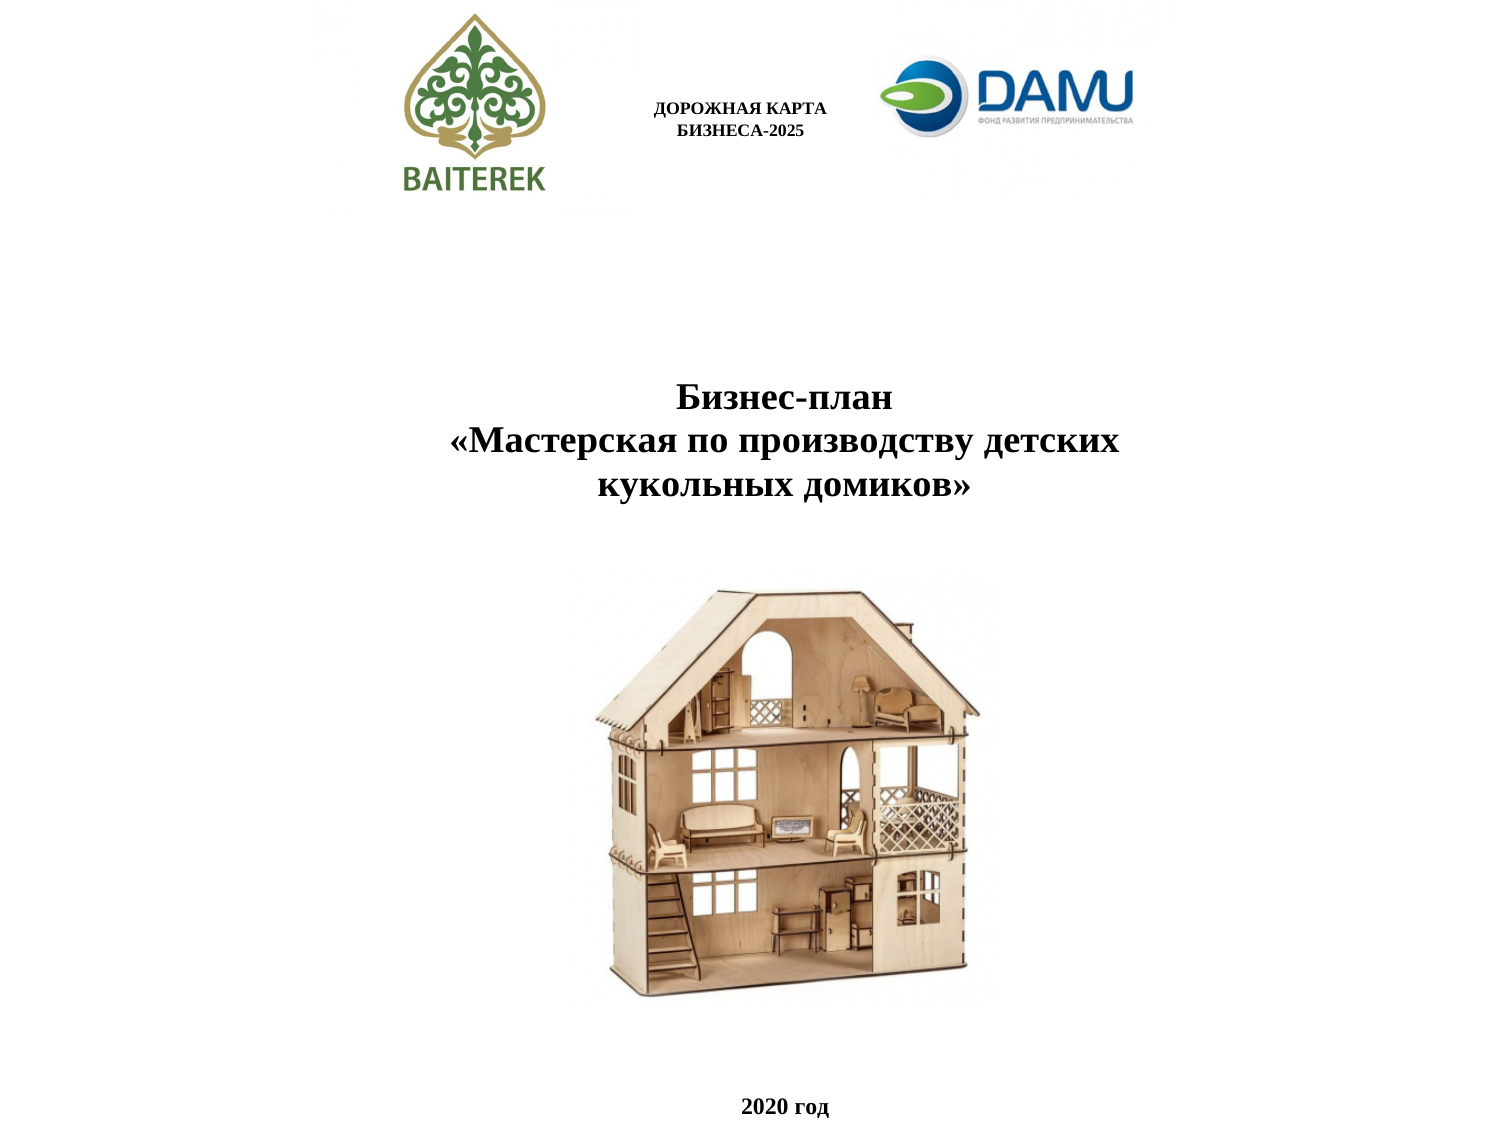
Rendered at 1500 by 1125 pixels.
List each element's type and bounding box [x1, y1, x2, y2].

text_box [312, 0, 1176, 1125]
